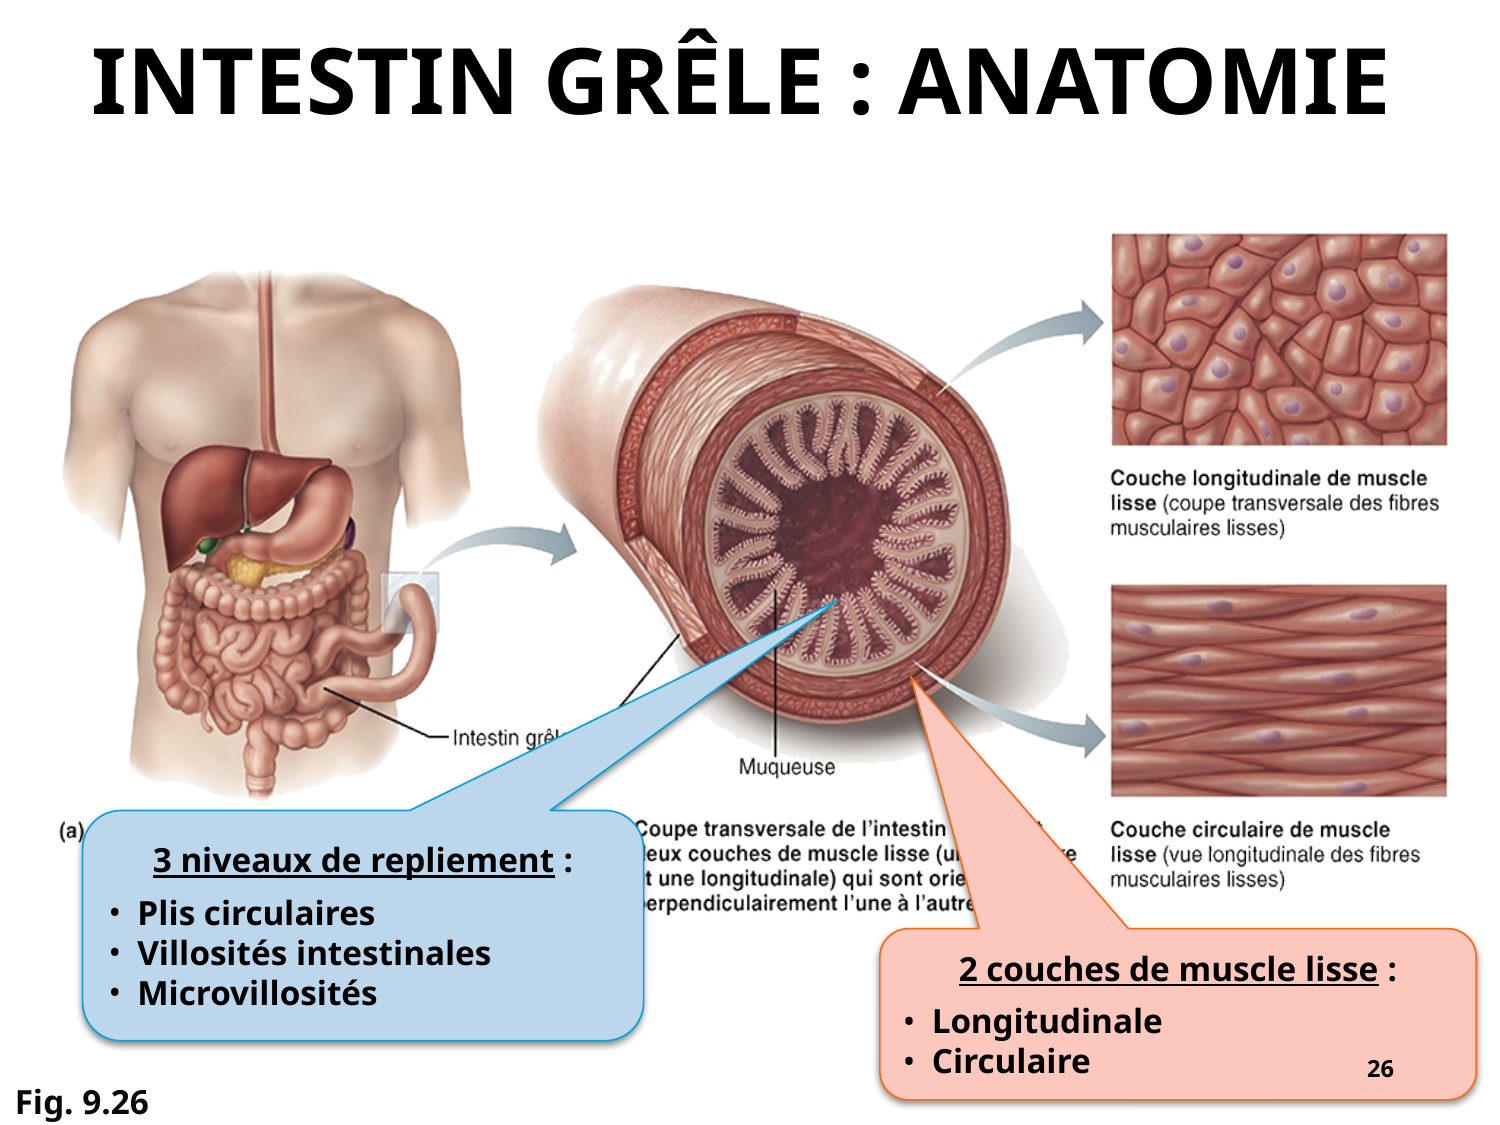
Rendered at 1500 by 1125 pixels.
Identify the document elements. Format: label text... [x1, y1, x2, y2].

text_box Fig. 9.26 [0, 1073, 408, 1125]
text_box 2 couches de muscle lisse : Longitudinale Circulaire [879, 938, 1478, 1101]
text_box 3 niveaux de repliement : Plis circulaires Villosités intestinales Microvillosités [81, 938, 645, 1042]
title Intestin grêle : anatomie [76, 0, 1471, 162]
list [23, 195, 1483, 929]
text_box 26 [1352, 1046, 1464, 1094]
